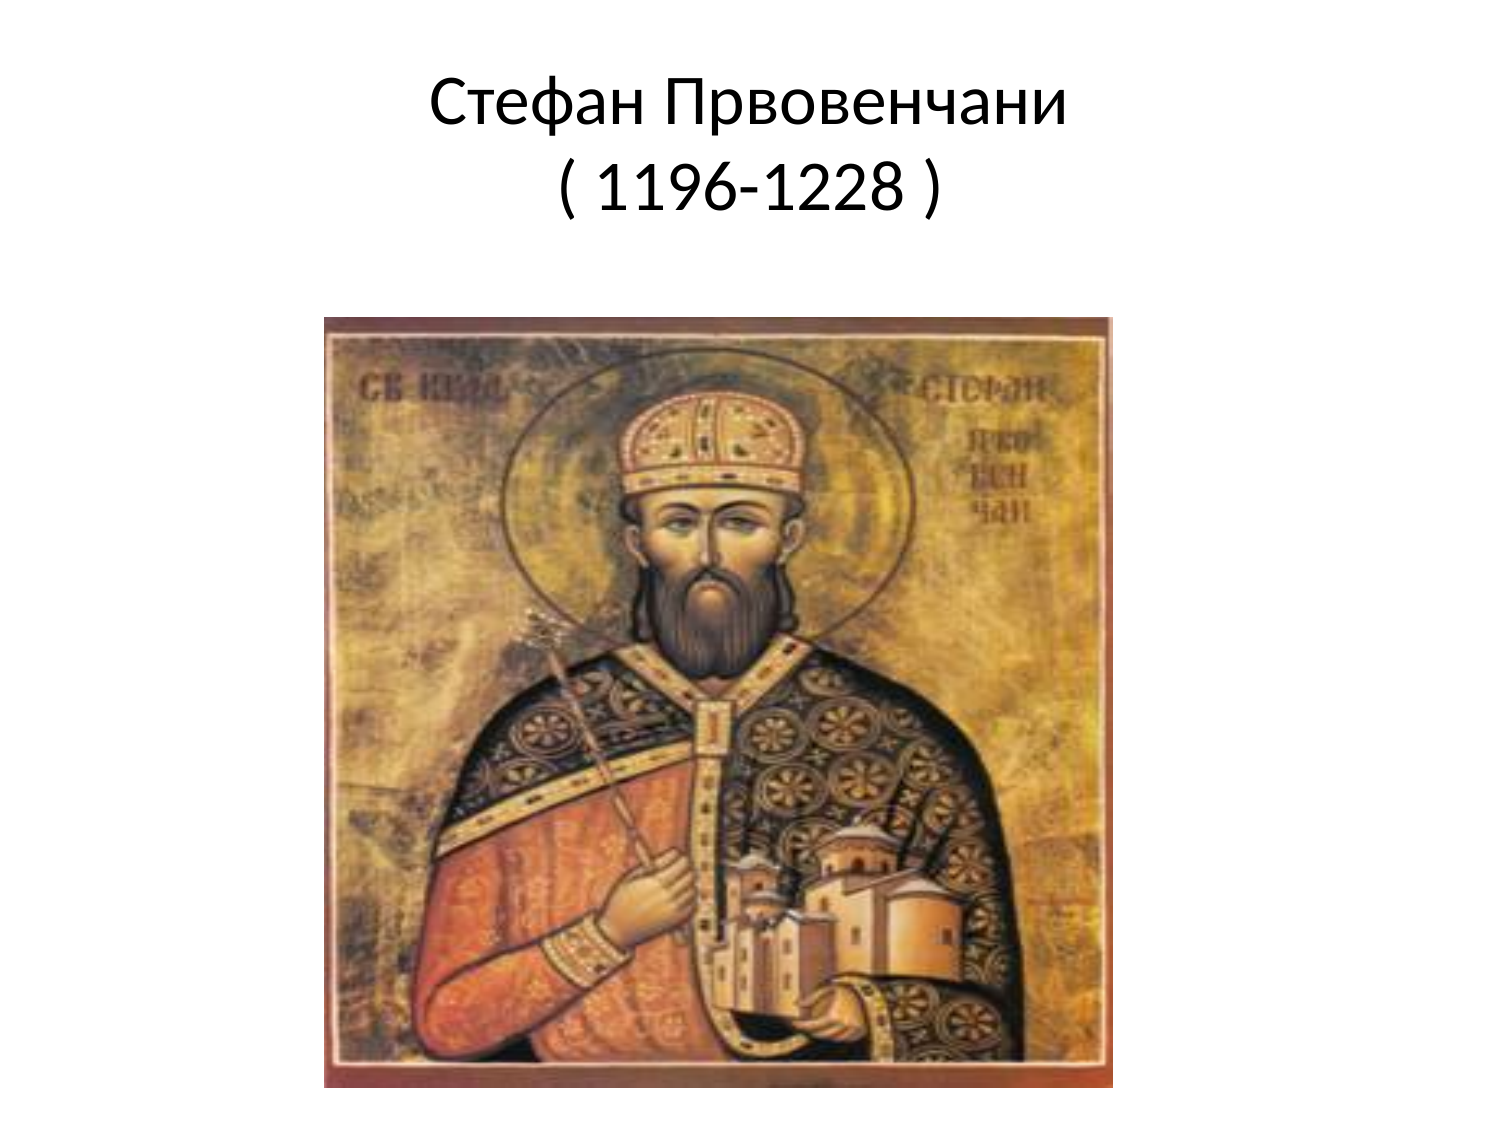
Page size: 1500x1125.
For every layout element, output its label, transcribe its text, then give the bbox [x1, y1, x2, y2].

picture [324, 316, 1113, 1088]
title Стефан Првовенчани ( 1196-1228 ) [75, 45, 1425, 233]
